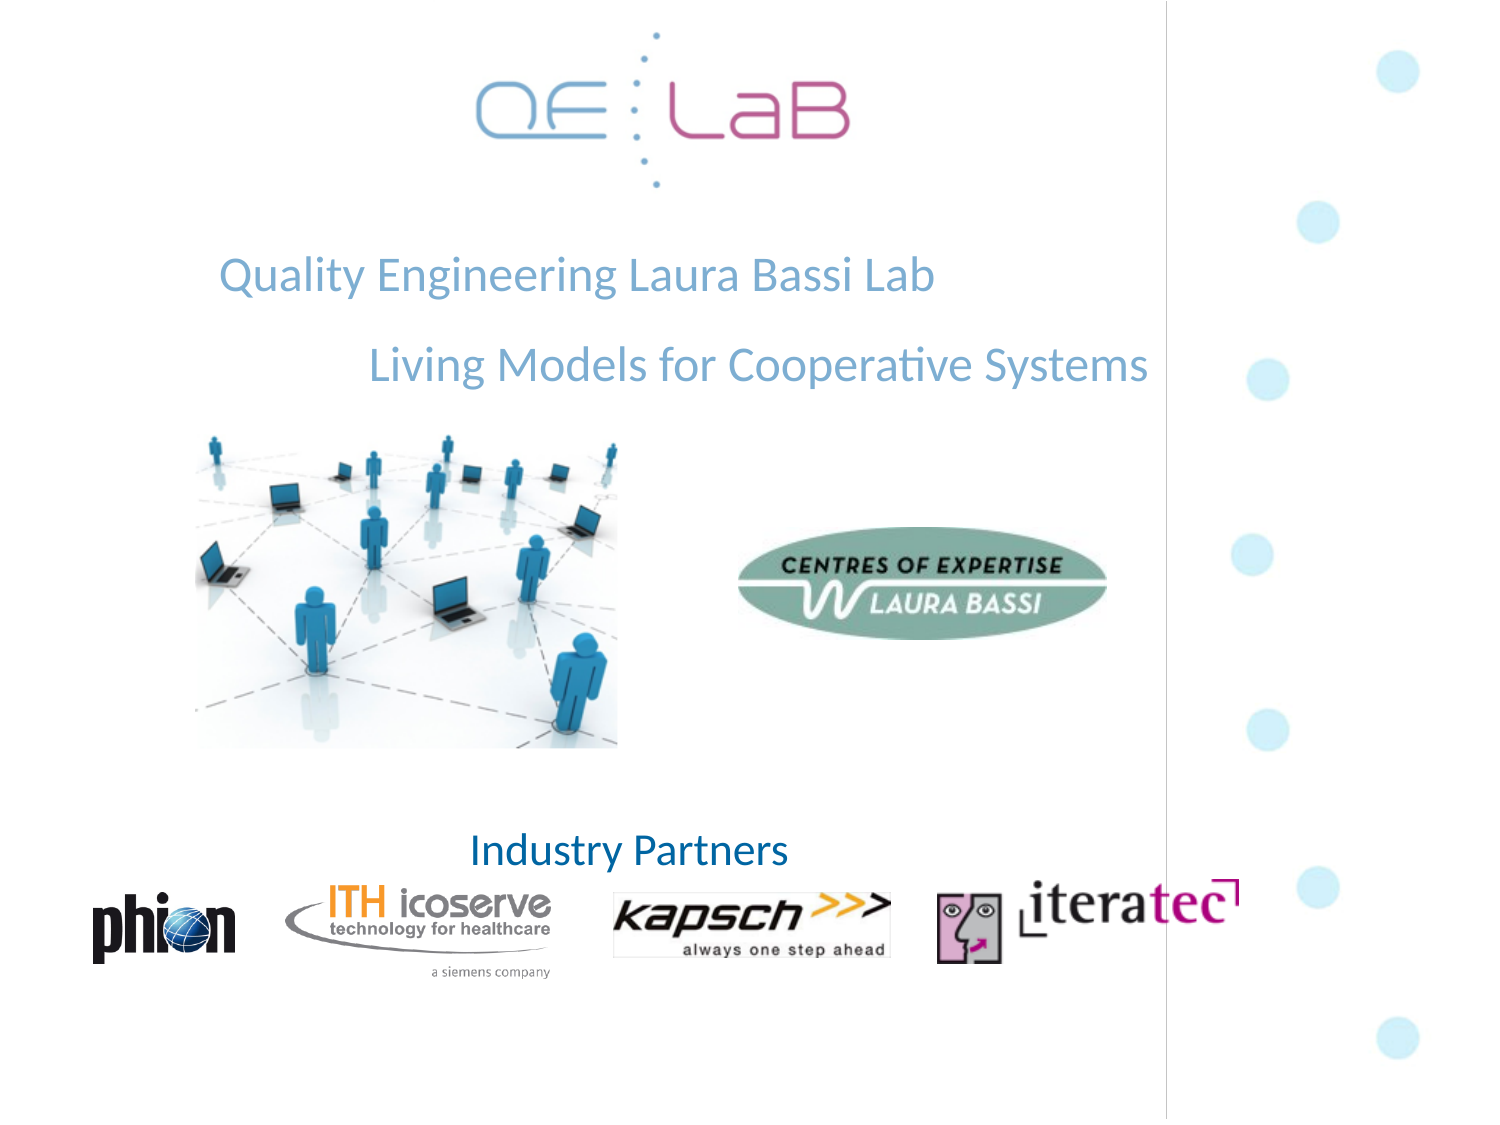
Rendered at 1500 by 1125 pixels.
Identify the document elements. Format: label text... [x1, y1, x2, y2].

picture [937, 0, 1500, 1119]
text_box Quality Engineering Laura Bassi Lab Living Models for Cooperative Systems [204, 234, 1161, 460]
picture [431, 0, 891, 225]
picture [93, 892, 235, 964]
picture [195, 433, 619, 751]
picture [612, 892, 891, 959]
text_box Industry Partners [454, 794, 804, 882]
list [737, 527, 1108, 641]
picture [285, 885, 552, 979]
